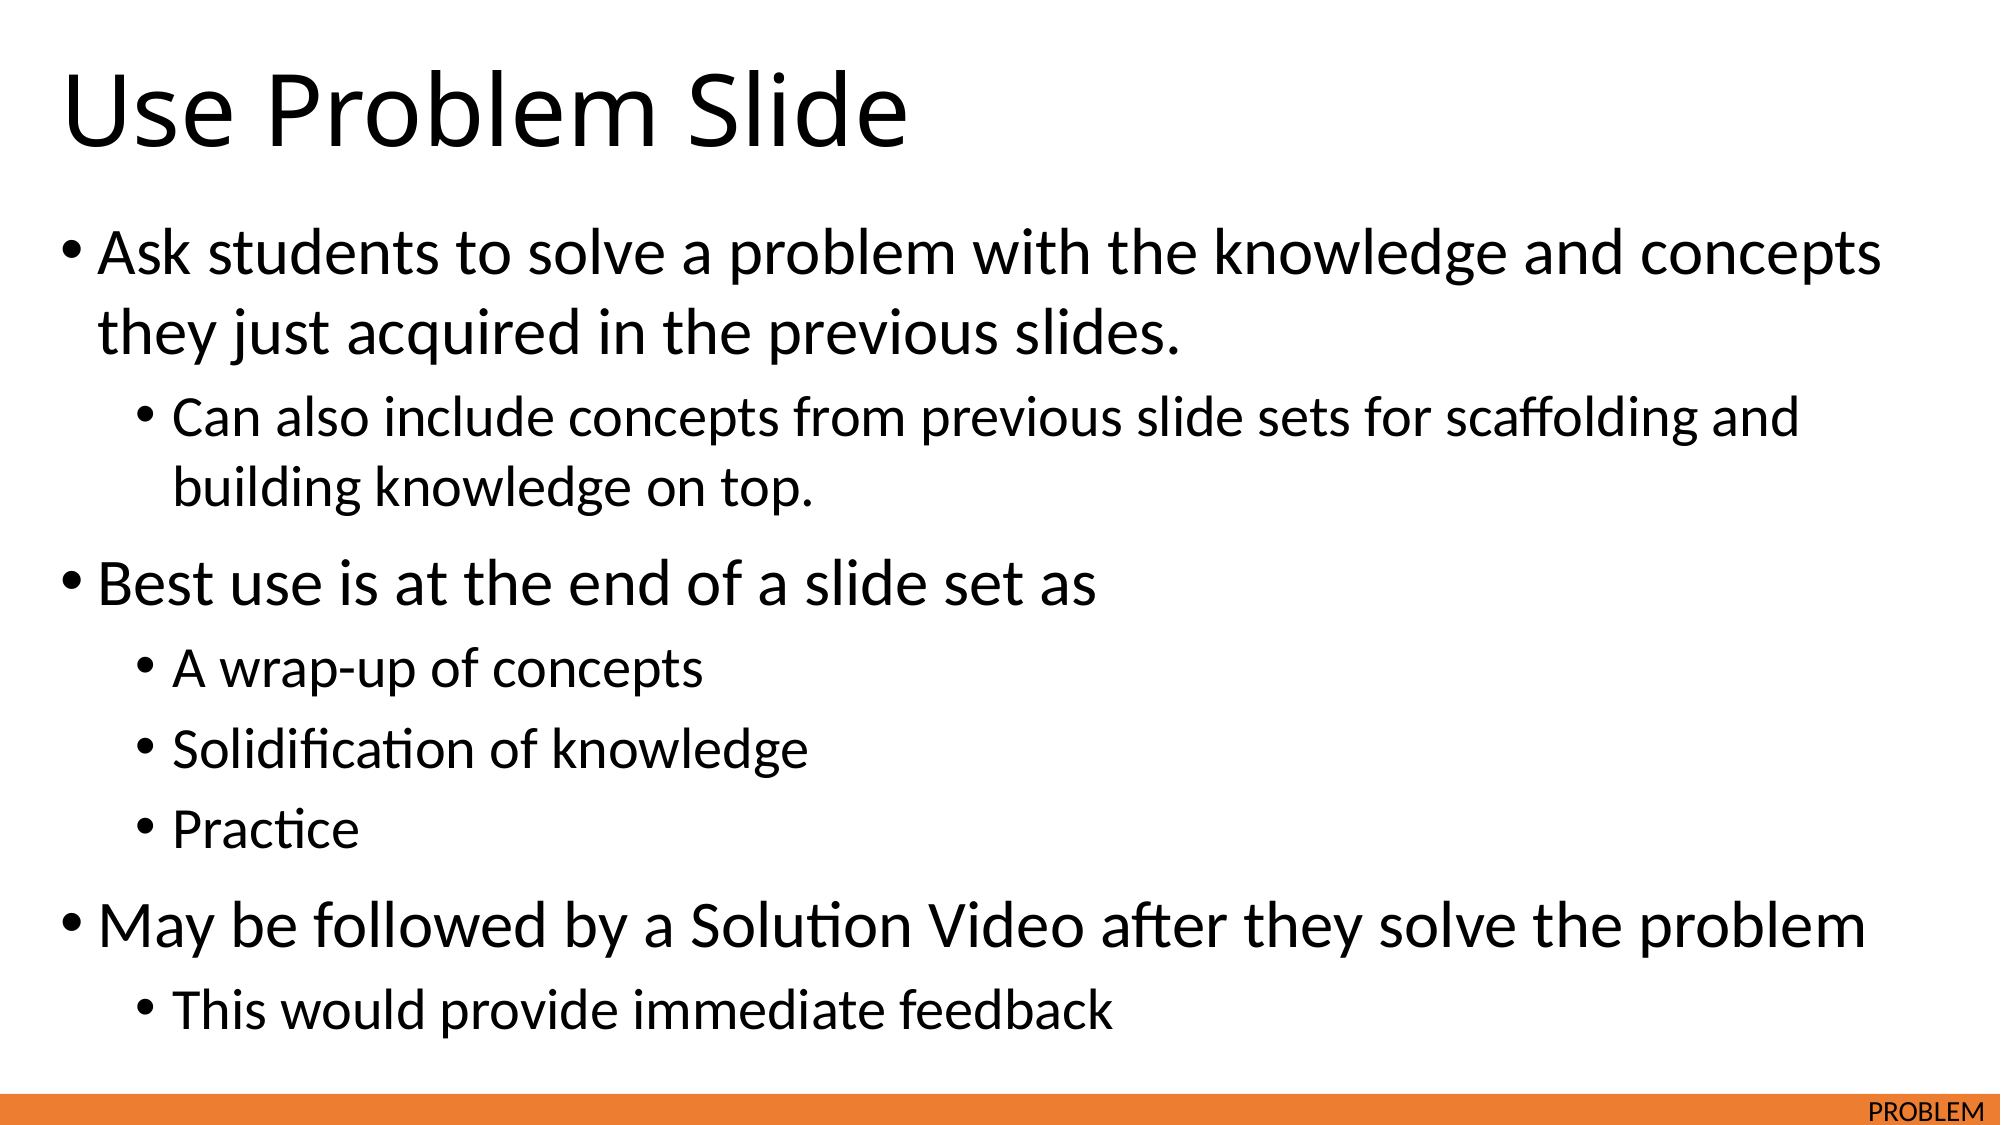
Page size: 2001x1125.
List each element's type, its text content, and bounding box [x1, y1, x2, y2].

title Use Problem Slide [45, 33, 1961, 176]
list Ask students to solve a problem with the knowledge and concepts they just acquired in the previous slides. Can also include concepts from previous slide sets for scaffolding and building knowledge on top. Best use is at the end of a slide set as A wrap-up of concepts Solidification of knowledge Practice May be followed by a Solution Video after they solve the problem This would provide immediate feedback [45, 200, 1961, 1092]
